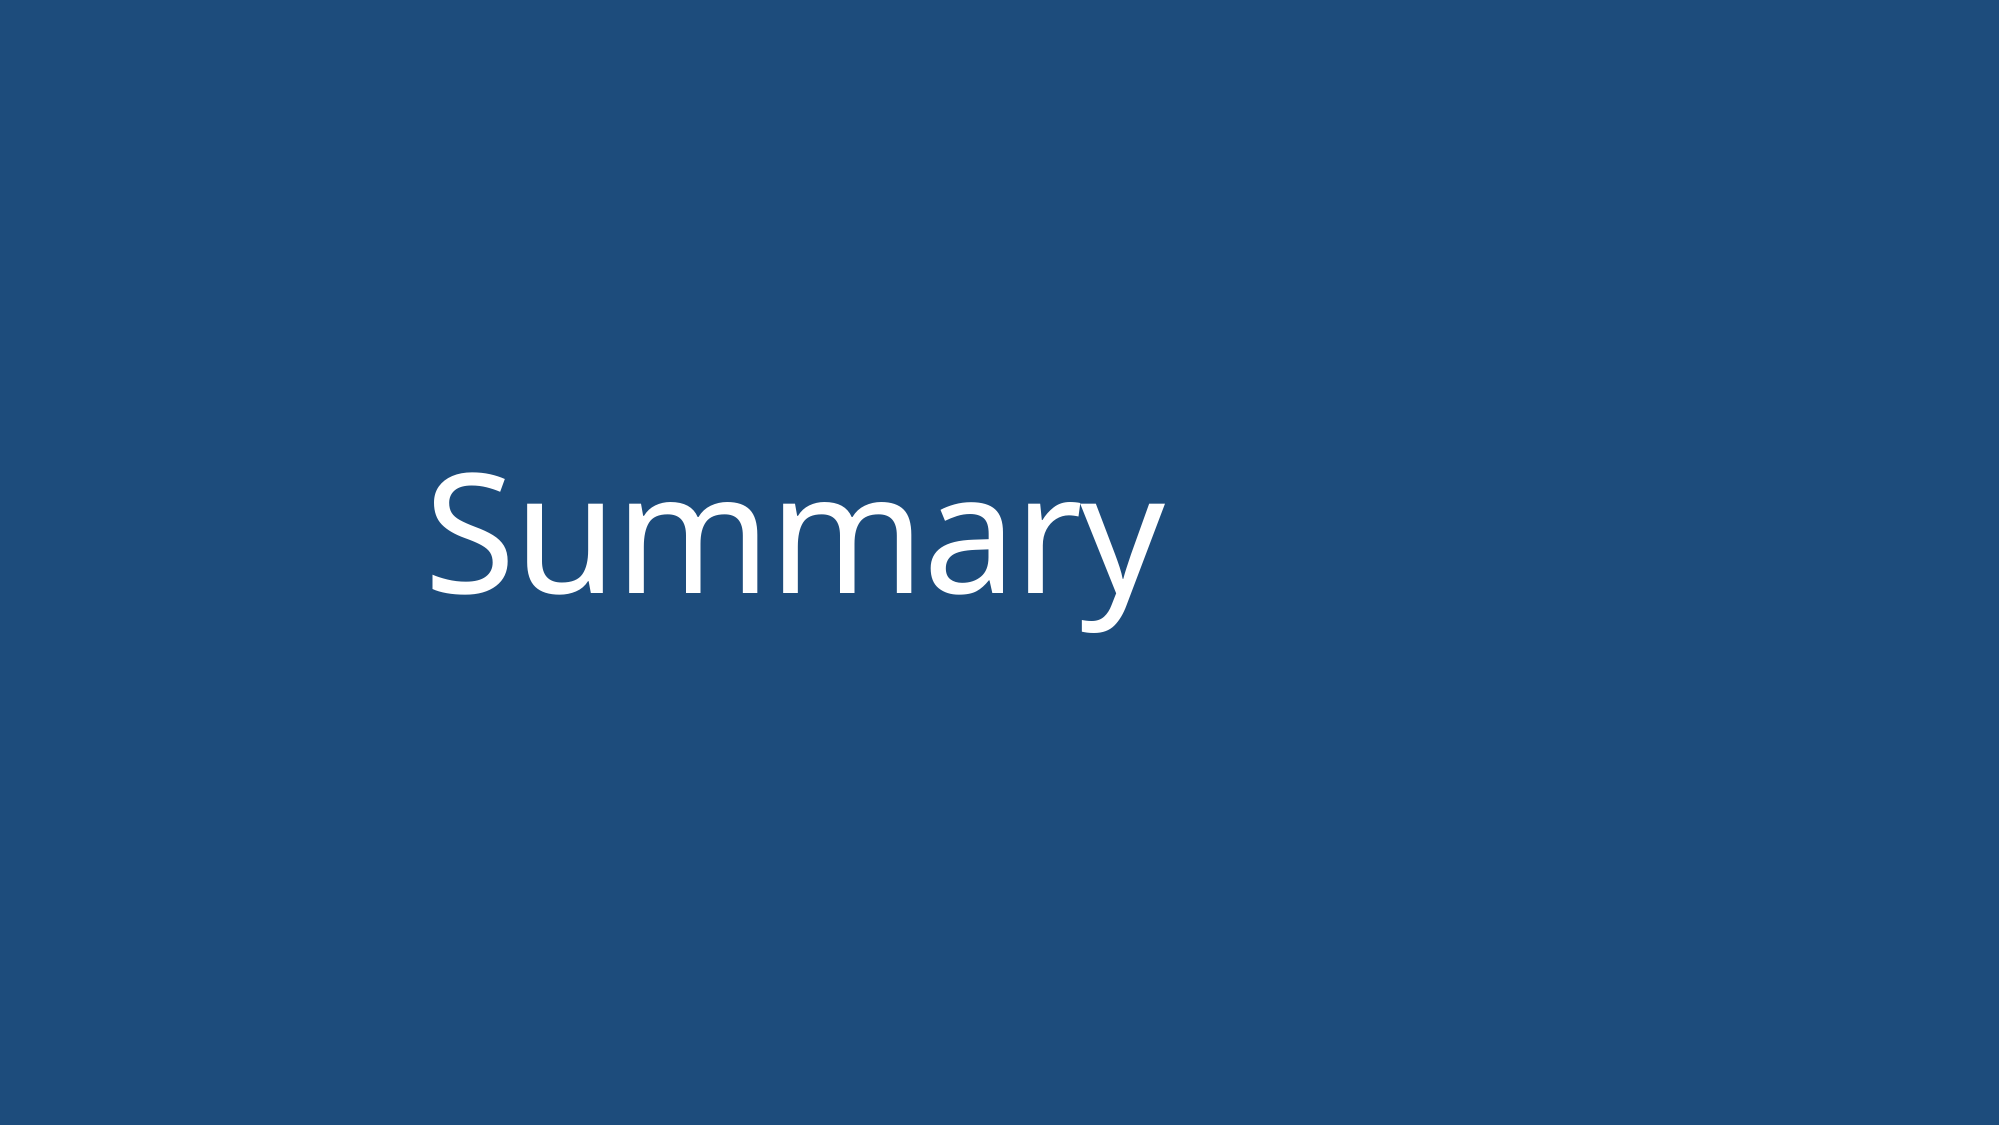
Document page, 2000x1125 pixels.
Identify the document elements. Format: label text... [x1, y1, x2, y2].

title Summary [424, 450, 1675, 632]
